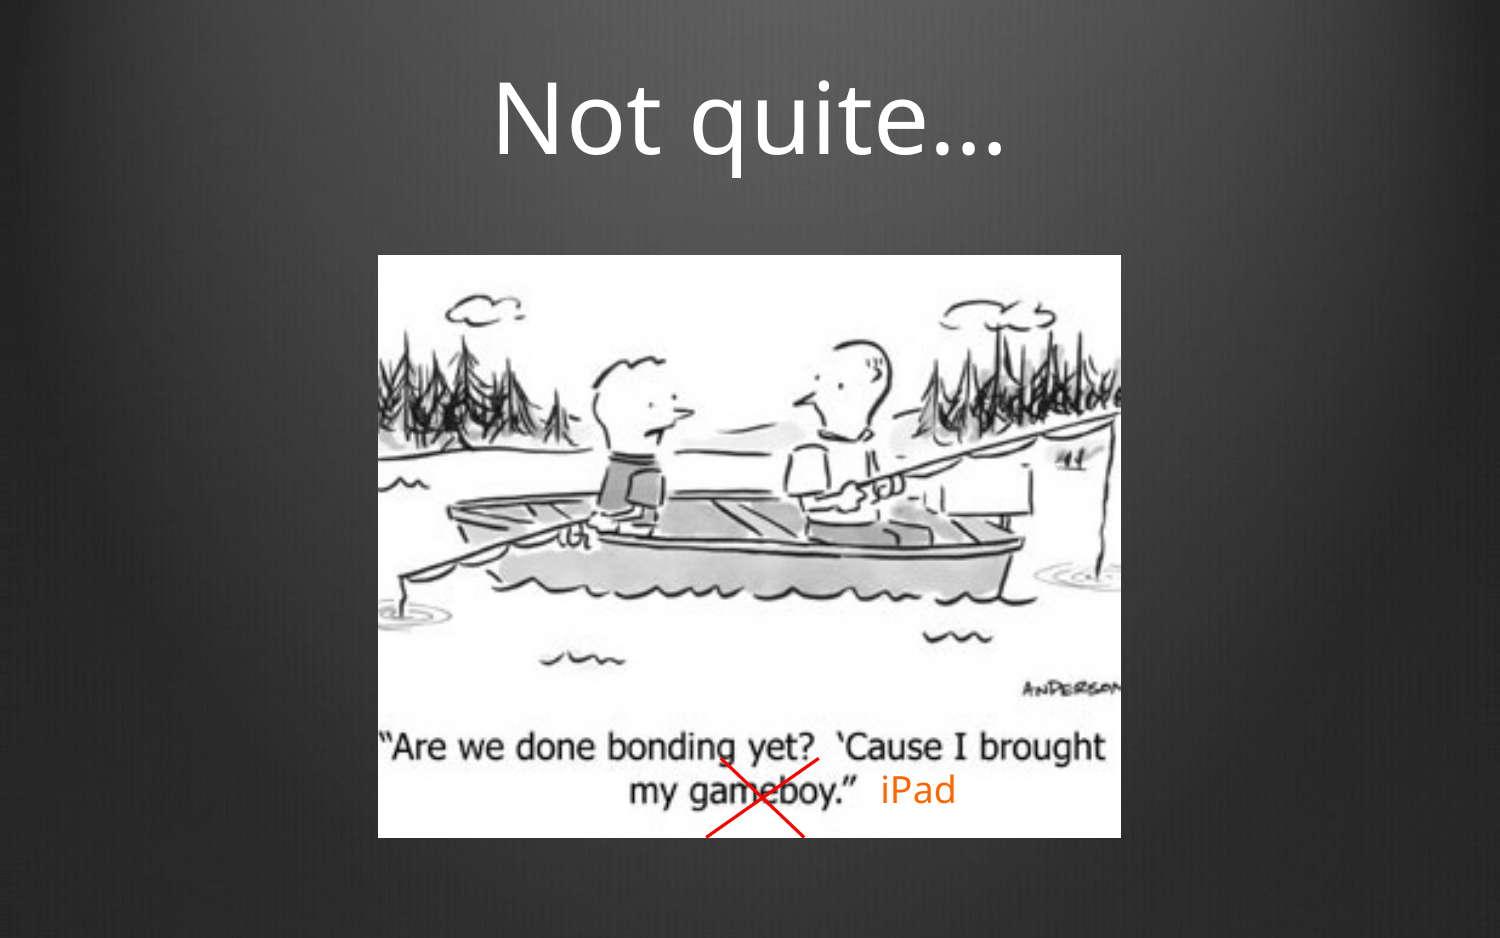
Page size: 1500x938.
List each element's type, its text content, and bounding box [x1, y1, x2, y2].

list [112, 255, 1388, 838]
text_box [706, 758, 819, 838]
title Not quite… [112, 16, 1388, 212]
